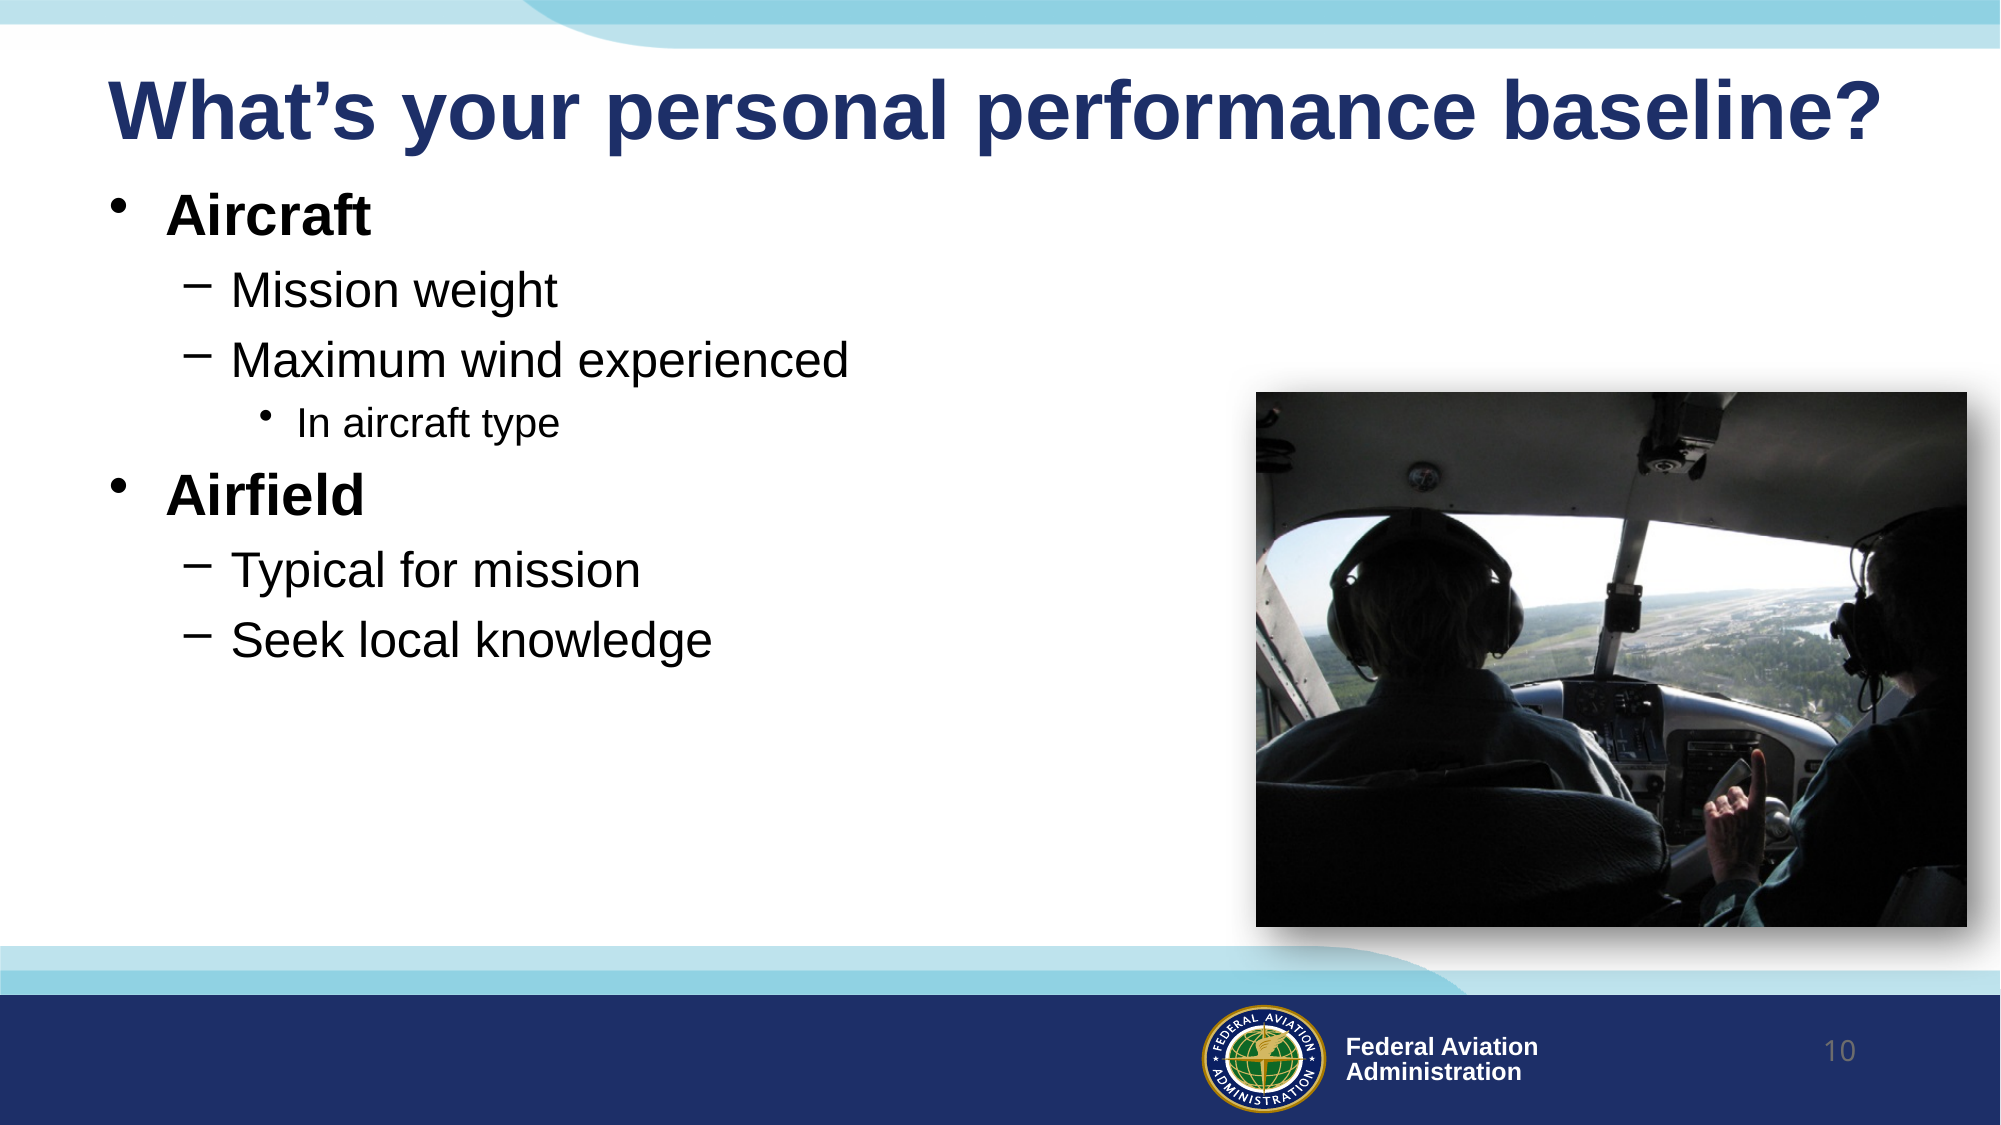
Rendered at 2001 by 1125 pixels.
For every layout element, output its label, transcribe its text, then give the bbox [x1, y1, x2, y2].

picture [0, 945, 2000, 995]
text_box Aircraft Mission weight Maximum wind experienced In aircraft type Airfield Typical for mission Seek local knowledge [93, 169, 1415, 891]
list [1255, 392, 1967, 927]
picture [0, 0, 1999, 50]
slide_number 10 [1630, 1025, 1872, 1100]
title What’s your personal performance baseline? [93, 56, 1947, 157]
